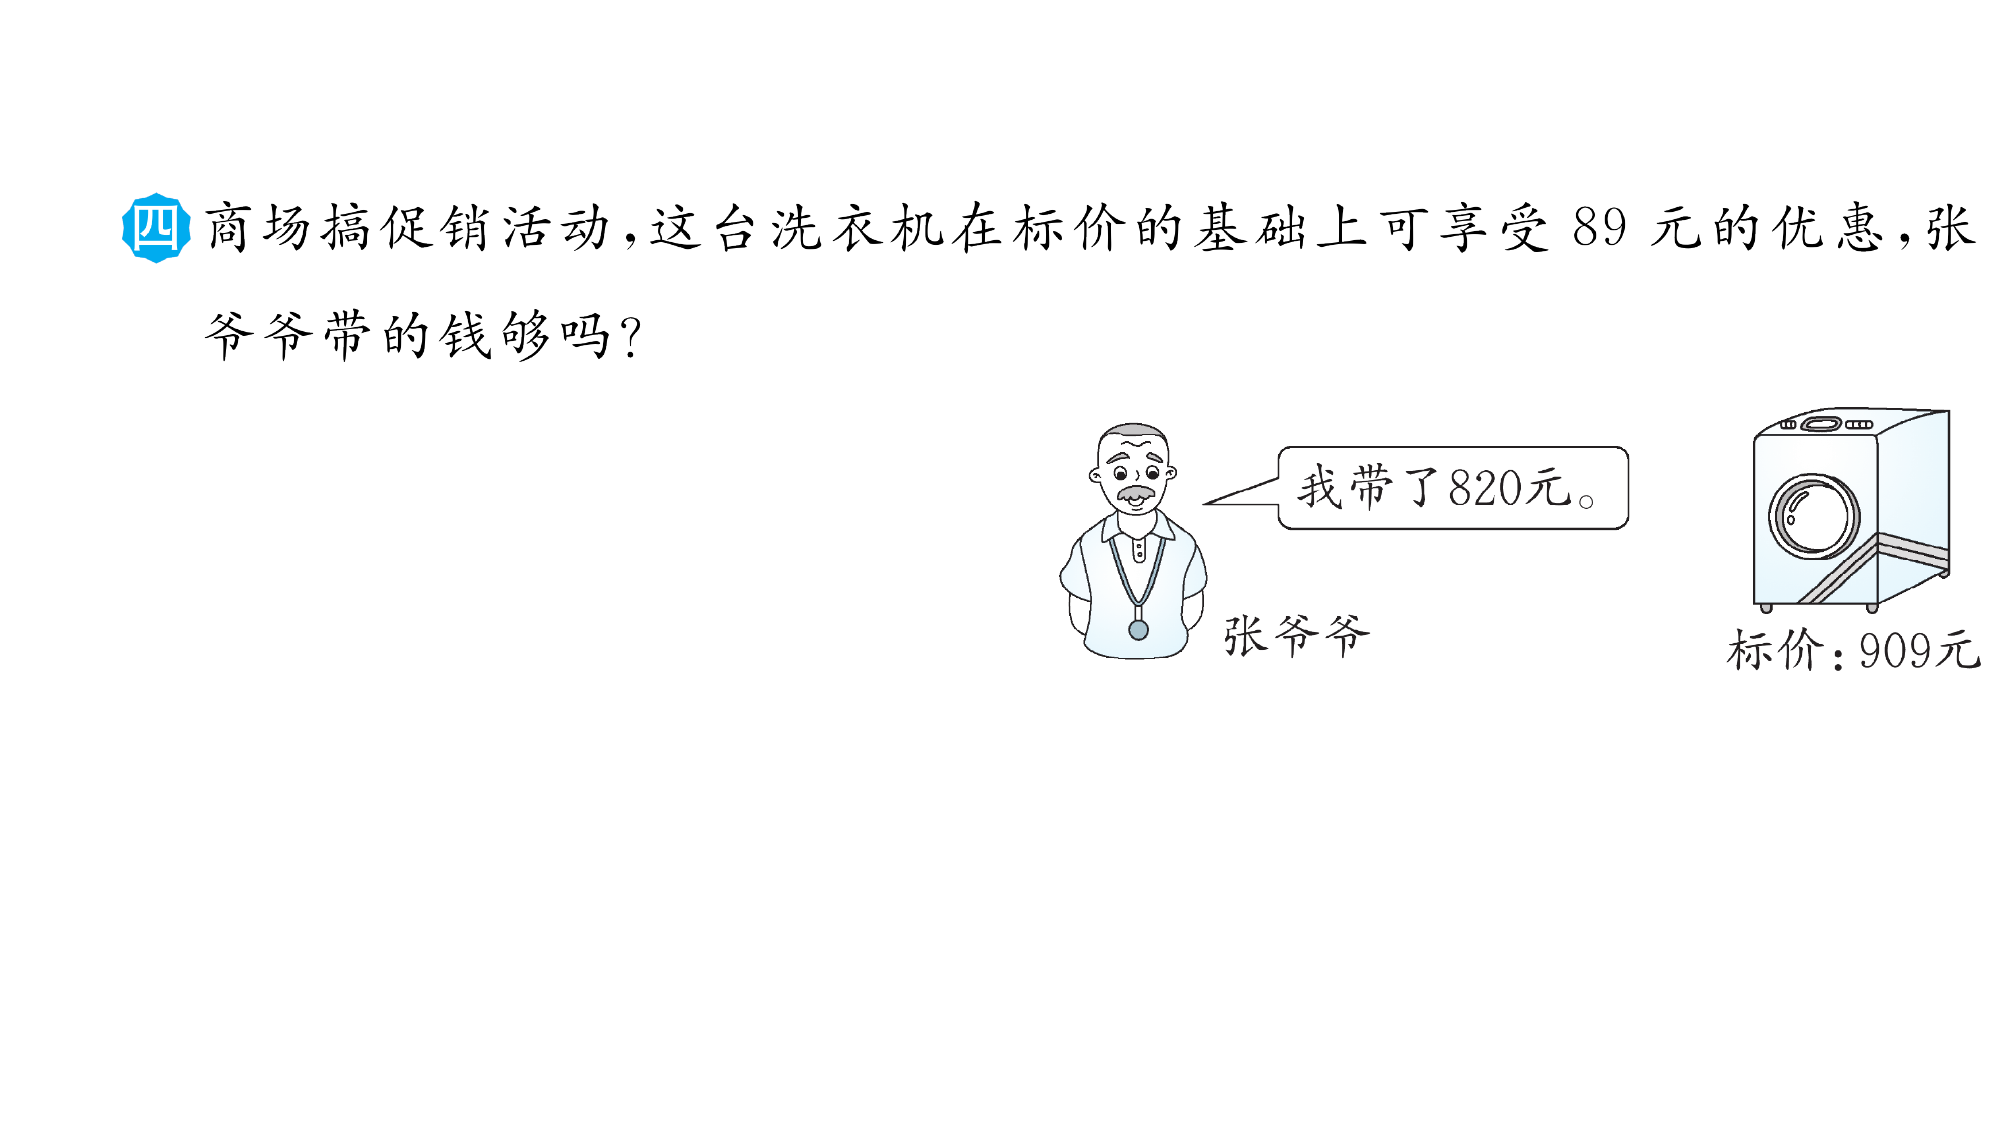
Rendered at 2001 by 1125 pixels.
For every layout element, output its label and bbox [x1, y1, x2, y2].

picture [118, 177, 2000, 690]
